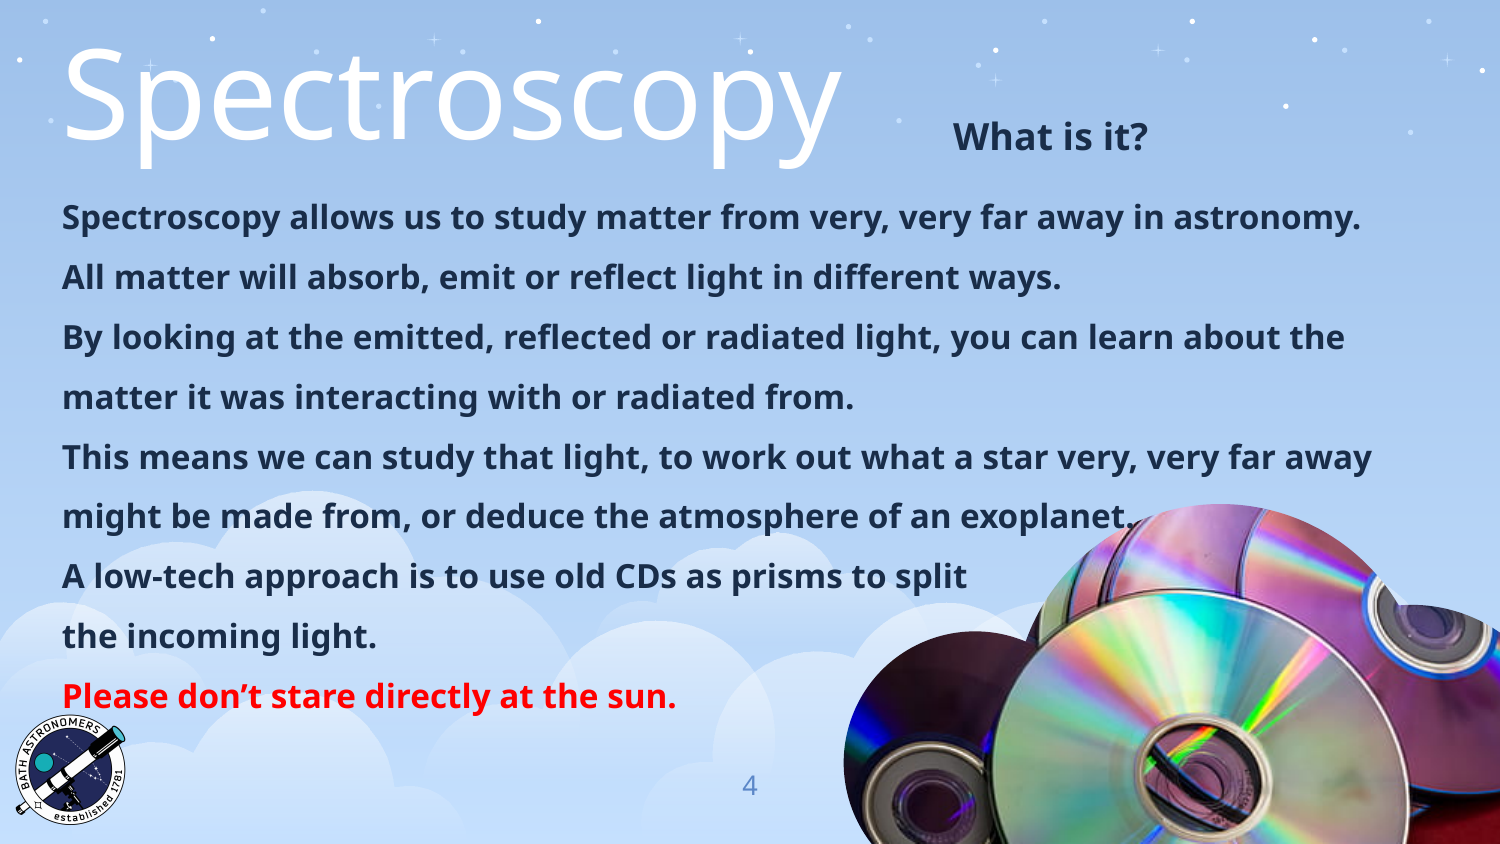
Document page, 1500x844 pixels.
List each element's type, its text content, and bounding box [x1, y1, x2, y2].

picture [0, 699, 136, 844]
subtitle Spectroscopy allows us to study matter from very, very far away in astronomy. All matter will absorb, emit or reflect light in different ways. By looking at the emitted, reflected or radiated light, you can learn about the matter it was interacting with or radiated from. This means we can study that light, to work out what a star very, very far away might be made from, or deduce the atmosphere of an exoplanet. A low-tech approach is to use old CDs as prisms to split the incoming light. Please don’t stare directly at the sun. [61, 176, 1431, 347]
text_box What is it? [938, 90, 1431, 173]
slide_number ‹#› [705, 754, 795, 819]
picture [843, 503, 1500, 844]
title Spectroscopy [61, 55, 1145, 167]
